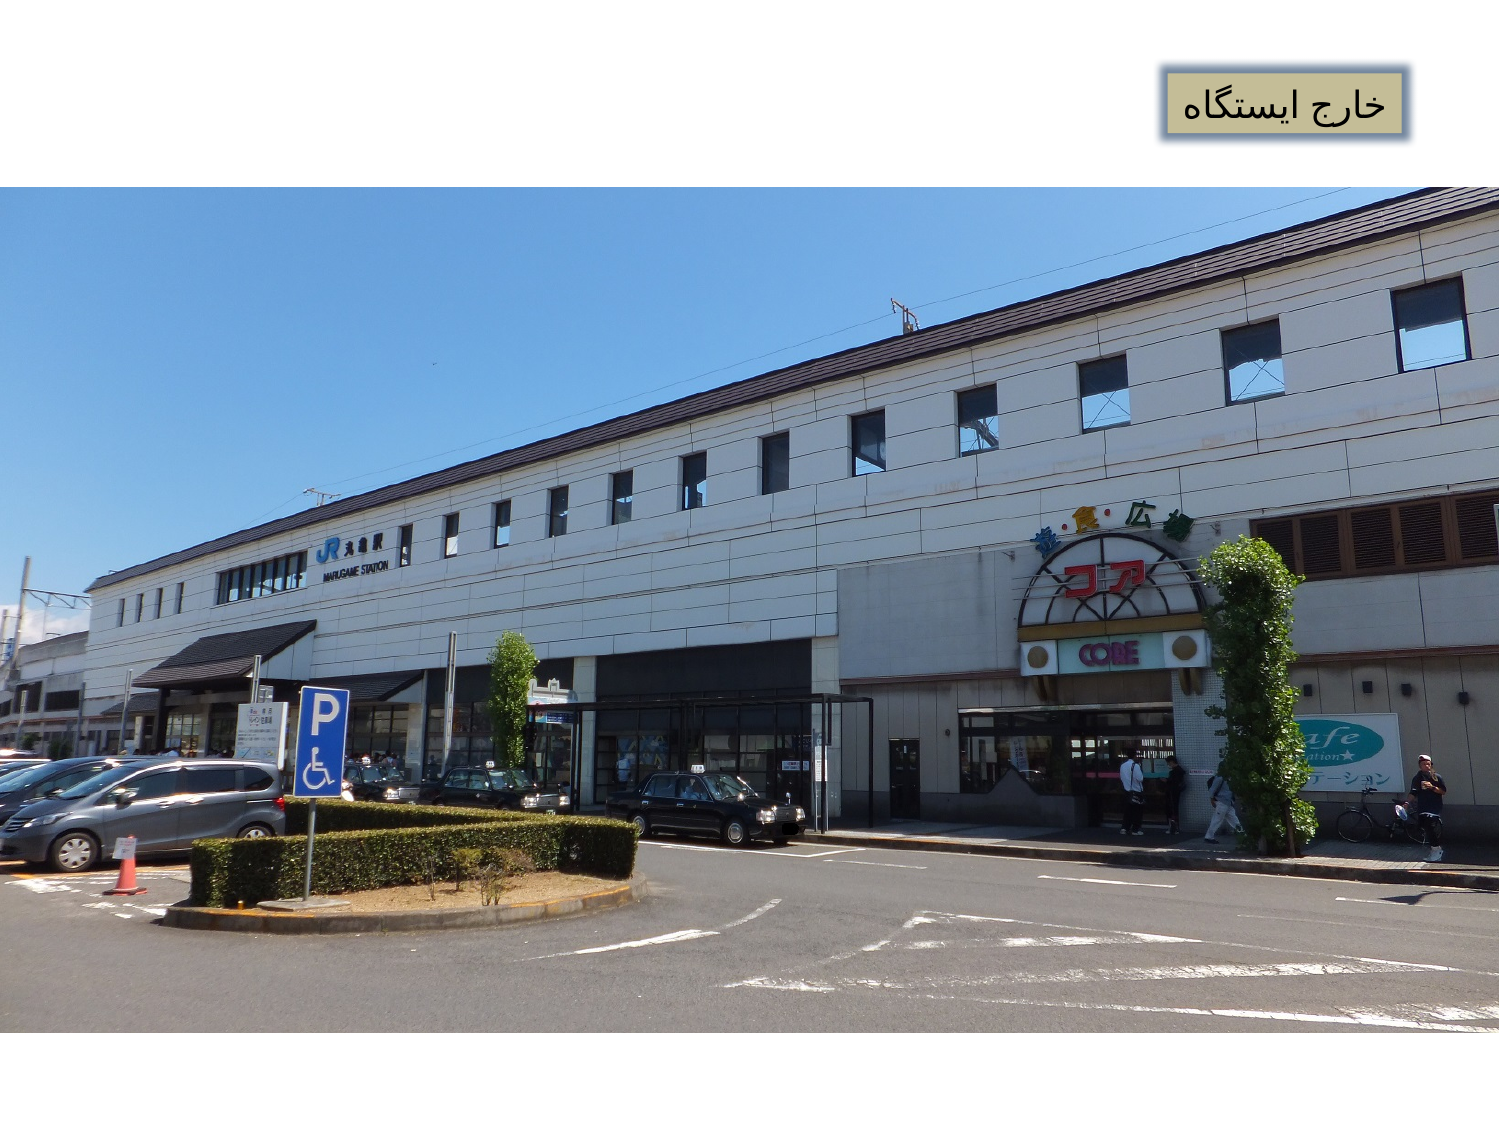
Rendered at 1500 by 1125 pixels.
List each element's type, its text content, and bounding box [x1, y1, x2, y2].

picture [0, 187, 1499, 1034]
text_box خارج ایستگاه [1167, 73, 1402, 134]
